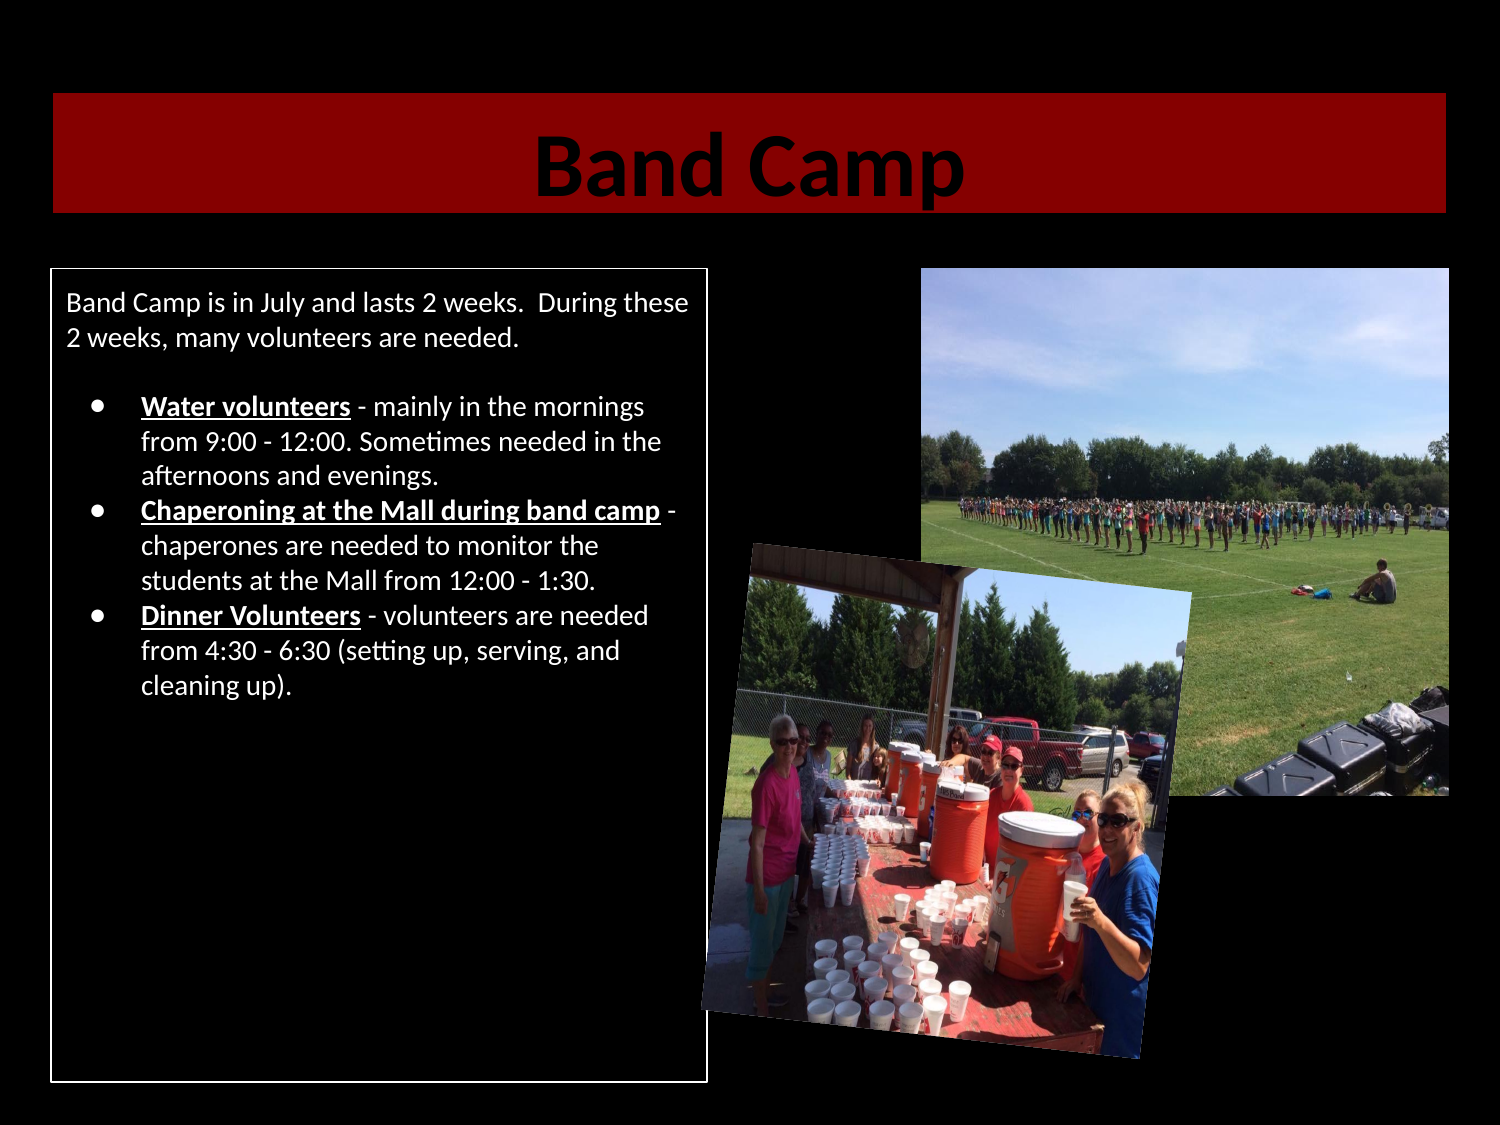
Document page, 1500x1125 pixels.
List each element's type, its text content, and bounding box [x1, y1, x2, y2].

title Band Camp [50, 89, 1450, 216]
list Band Camp is in July and lasts 2 weeks. During these 2 weeks, many volunteers are needed. Water volunteers - mainly in the mornings from 9:00 - 12:00. Sometimes needed in the afternoons and evenings. Chaperoning at the Mall during band camp - chaperones are needed to monitor the students at the Mall from 12:00 - 1:30. Dinner Volunteers - volunteers are needed from 4:30 - 6:30 (setting up, serving, and cleaning up). [50, 268, 708, 1083]
picture [702, 268, 1450, 1059]
